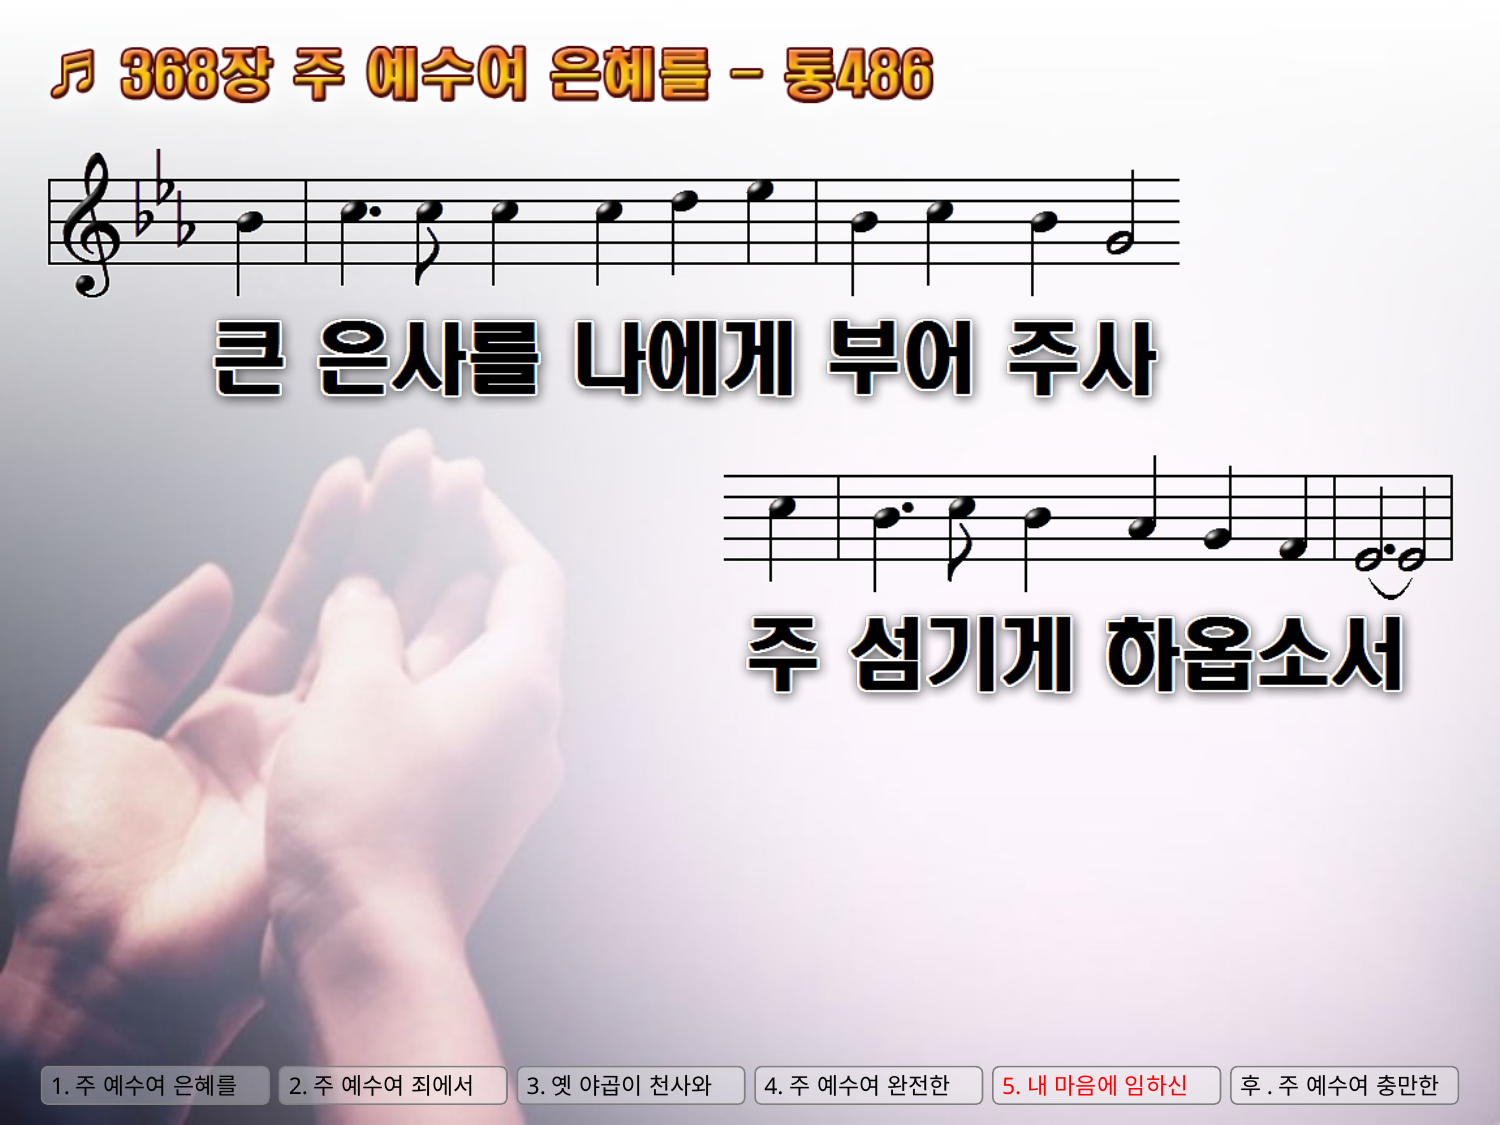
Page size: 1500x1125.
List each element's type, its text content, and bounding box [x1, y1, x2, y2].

text_box 1.주 예수여 은혜를 [41, 1066, 269, 1105]
text_box 후.주 예수여 충만한 [1230, 1066, 1459, 1105]
text_box 3.옛 야곱이 천사와 [517, 1066, 745, 1105]
text_box 4.주 예수여 완전한 [755, 1066, 983, 1105]
text_box 5.내 마음에 임하신 [992, 1066, 1221, 1105]
text_box 2.주 예수여 죄에서 [279, 1066, 507, 1105]
picture [0, 0, 1500, 1125]
